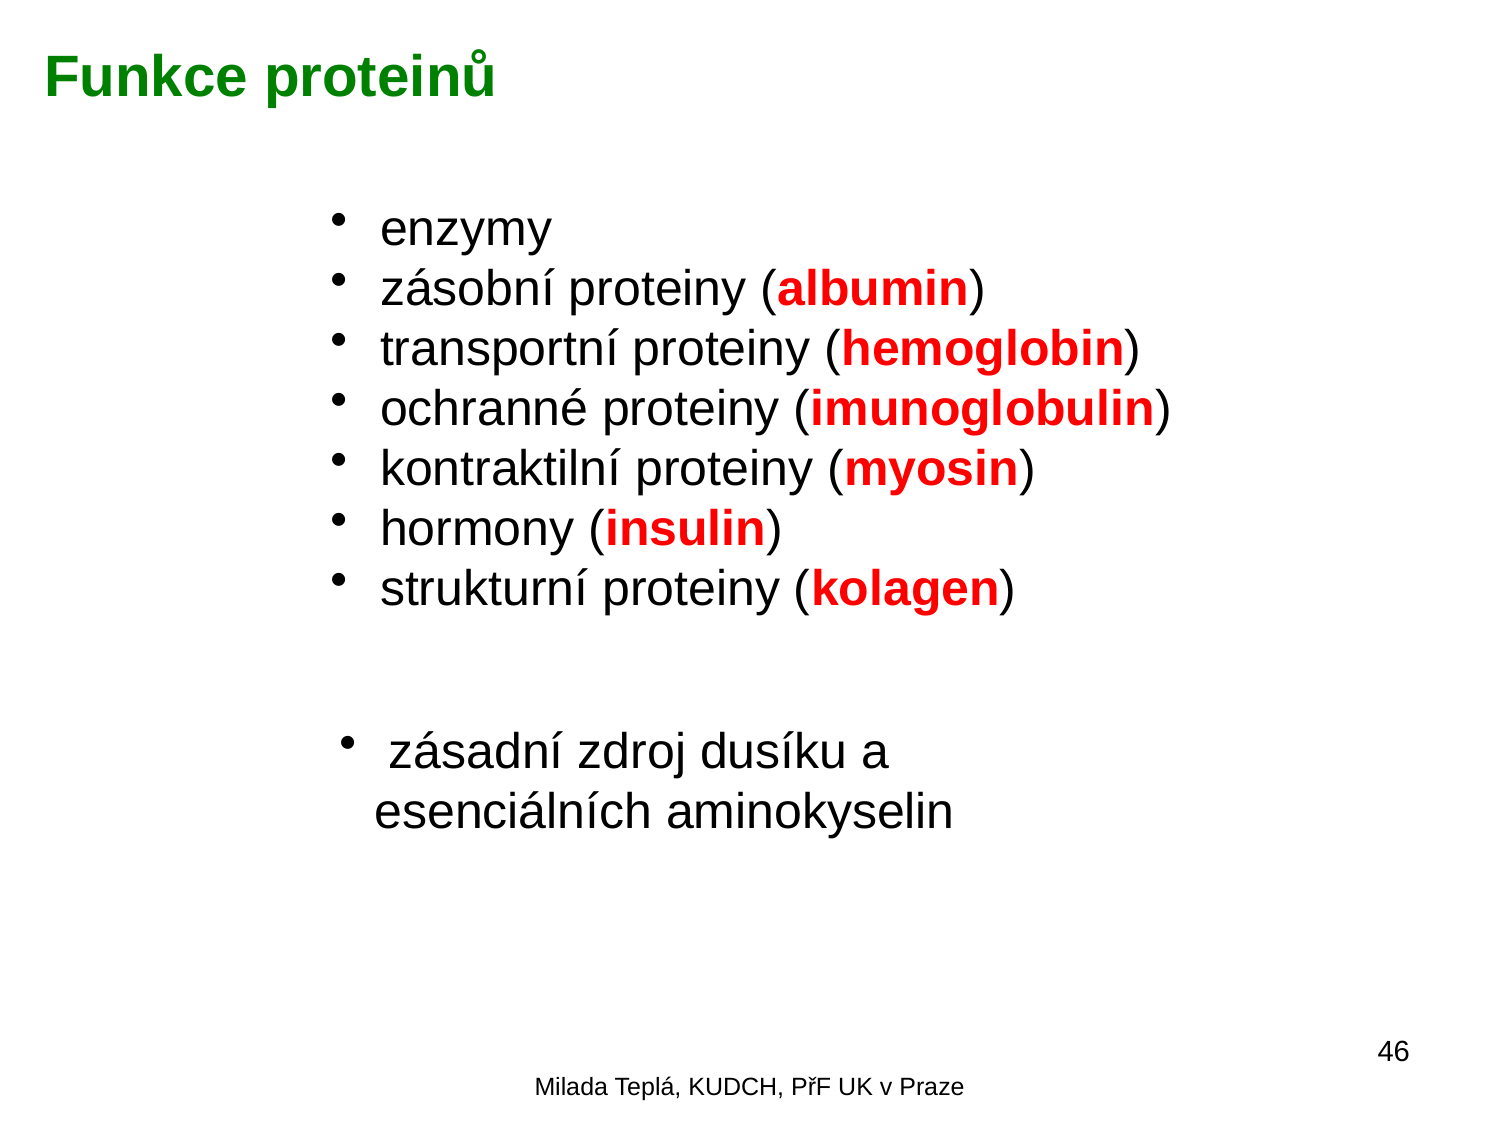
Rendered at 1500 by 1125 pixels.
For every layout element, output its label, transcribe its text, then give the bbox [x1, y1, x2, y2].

text_box enzymy zásobní proteiny (albumin) transportní proteiny (hemoglobin) ochranné proteiny (imunoglobulin) kontraktilní proteiny (myosin) hormony (insulin) strukturní proteiny (kolagen) [315, 188, 1187, 624]
text_box zásadní zdroj dusíku a esenciálních aminokyselin [324, 711, 1037, 846]
slide_number 46 [1074, 1024, 1425, 1103]
text_box Funkce proteinů [29, 31, 597, 116]
footer Milada Teplá, KUDCH, PřF UK v Praze [442, 1063, 1057, 1118]
